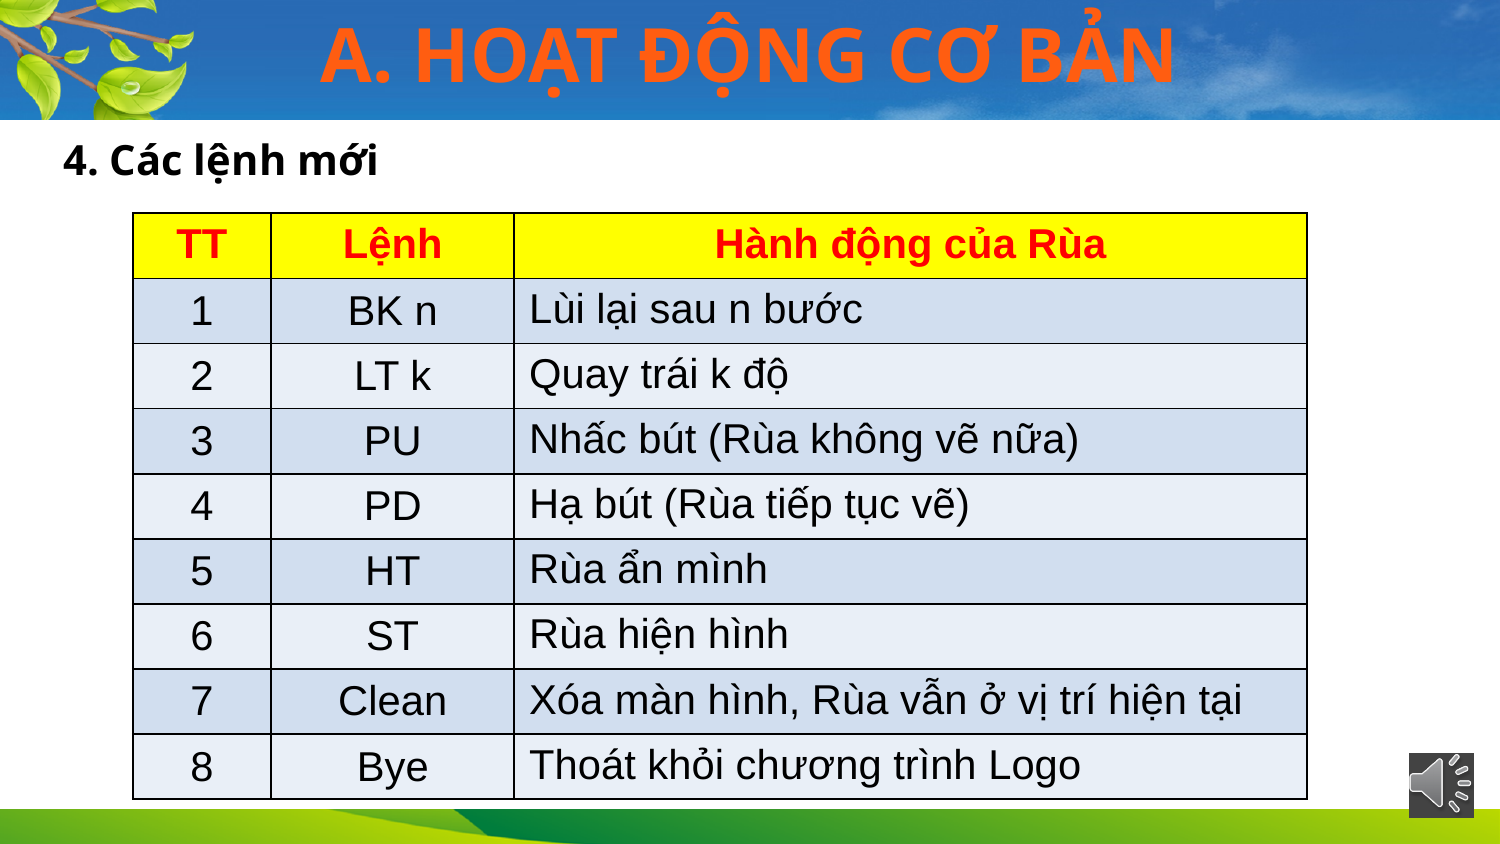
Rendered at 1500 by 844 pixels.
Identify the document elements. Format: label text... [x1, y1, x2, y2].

table_header TT [134, 214, 270, 278]
table_header Lệnh [272, 214, 513, 278]
picture [0, 0, 1500, 844]
table_cell LT k [272, 344, 513, 408]
table_cell 5 [134, 540, 270, 603]
table_cell Thoát khỏi chương trình Logo [515, 735, 1306, 798]
table_cell PD [272, 475, 513, 538]
table_cell 2 [134, 344, 270, 408]
text_box A. HOẠT ĐỘNG CƠ BẢN [305, 0, 1195, 105]
table_cell 6 [134, 605, 270, 668]
table_cell Bye [272, 735, 513, 798]
text_box 4. Các lệnh mới [48, 126, 1130, 192]
table_cell Rùa hiện hình [515, 605, 1306, 668]
table_cell Clean [272, 670, 513, 733]
table_cell 3 [134, 409, 270, 473]
table_cell ST [272, 605, 513, 668]
table_cell Quay trái k độ [515, 344, 1306, 408]
table_cell Hạ bút (Rùa tiếp tục vẽ) [515, 475, 1306, 538]
table_cell Xóa màn hình, Rùa vẫn ở vị trí hiện tại [515, 670, 1306, 733]
table_cell Rùa ẩn mình [515, 540, 1306, 603]
table_cell 7 [134, 670, 270, 733]
table_cell 8 [134, 735, 270, 798]
table_cell 4 [134, 475, 270, 538]
table_cell BK n [272, 279, 513, 343]
table_header Hành động của Rùa [515, 214, 1306, 278]
table_cell Lùi lại sau n bước [515, 279, 1306, 343]
table_cell Nhấc bút (Rùa không vẽ nữa) [515, 409, 1306, 473]
table_cell HT [272, 540, 513, 603]
table_cell PU [272, 409, 513, 473]
table_cell 1 [134, 279, 270, 343]
